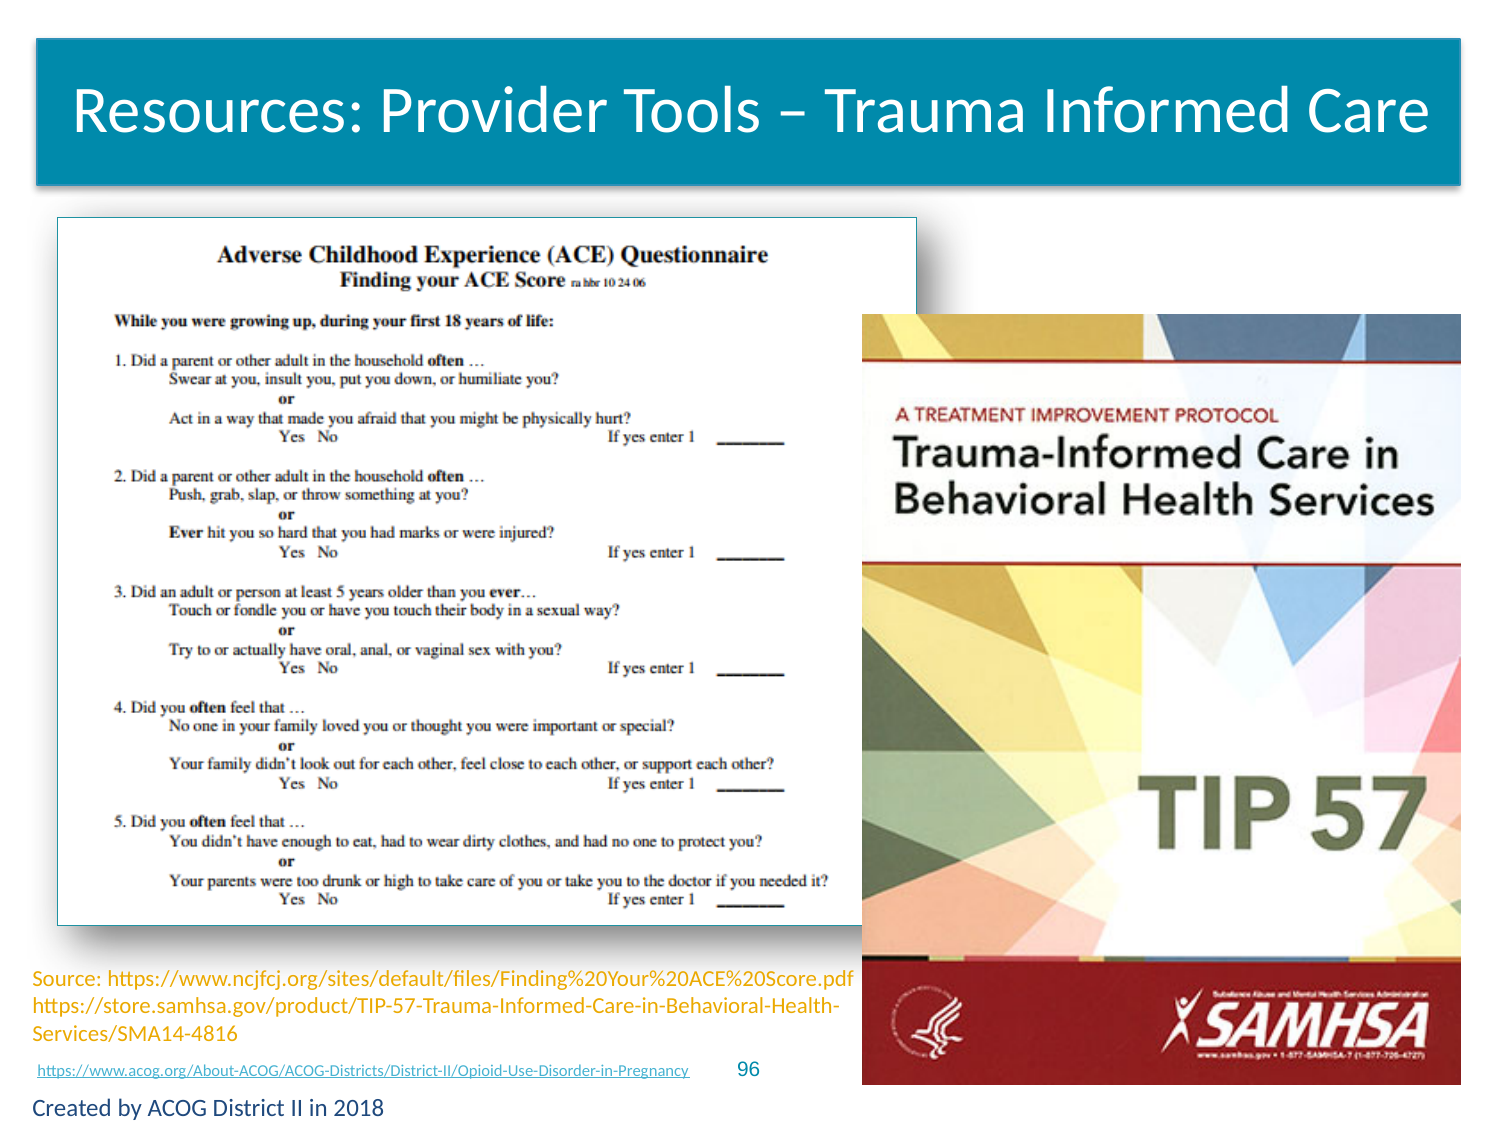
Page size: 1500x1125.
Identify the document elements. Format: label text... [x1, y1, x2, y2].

title Resources: Provider Tools – Trauma Informed Care [57, 47, 1500, 165]
text_box Source: https://www.ncjfcj.org/sites/default/files/Finding%20Your%20ACE%20Score.pdf https://store.samhsa.gov/product/TIP-57-Trauma-Informed-Care-in-Behavioral-Health-Services/SMA14-4816 [17, 955, 856, 1053]
picture [57, 216, 1461, 1085]
text_box Created by ACOG District II in 2018 [17, 1084, 768, 1125]
